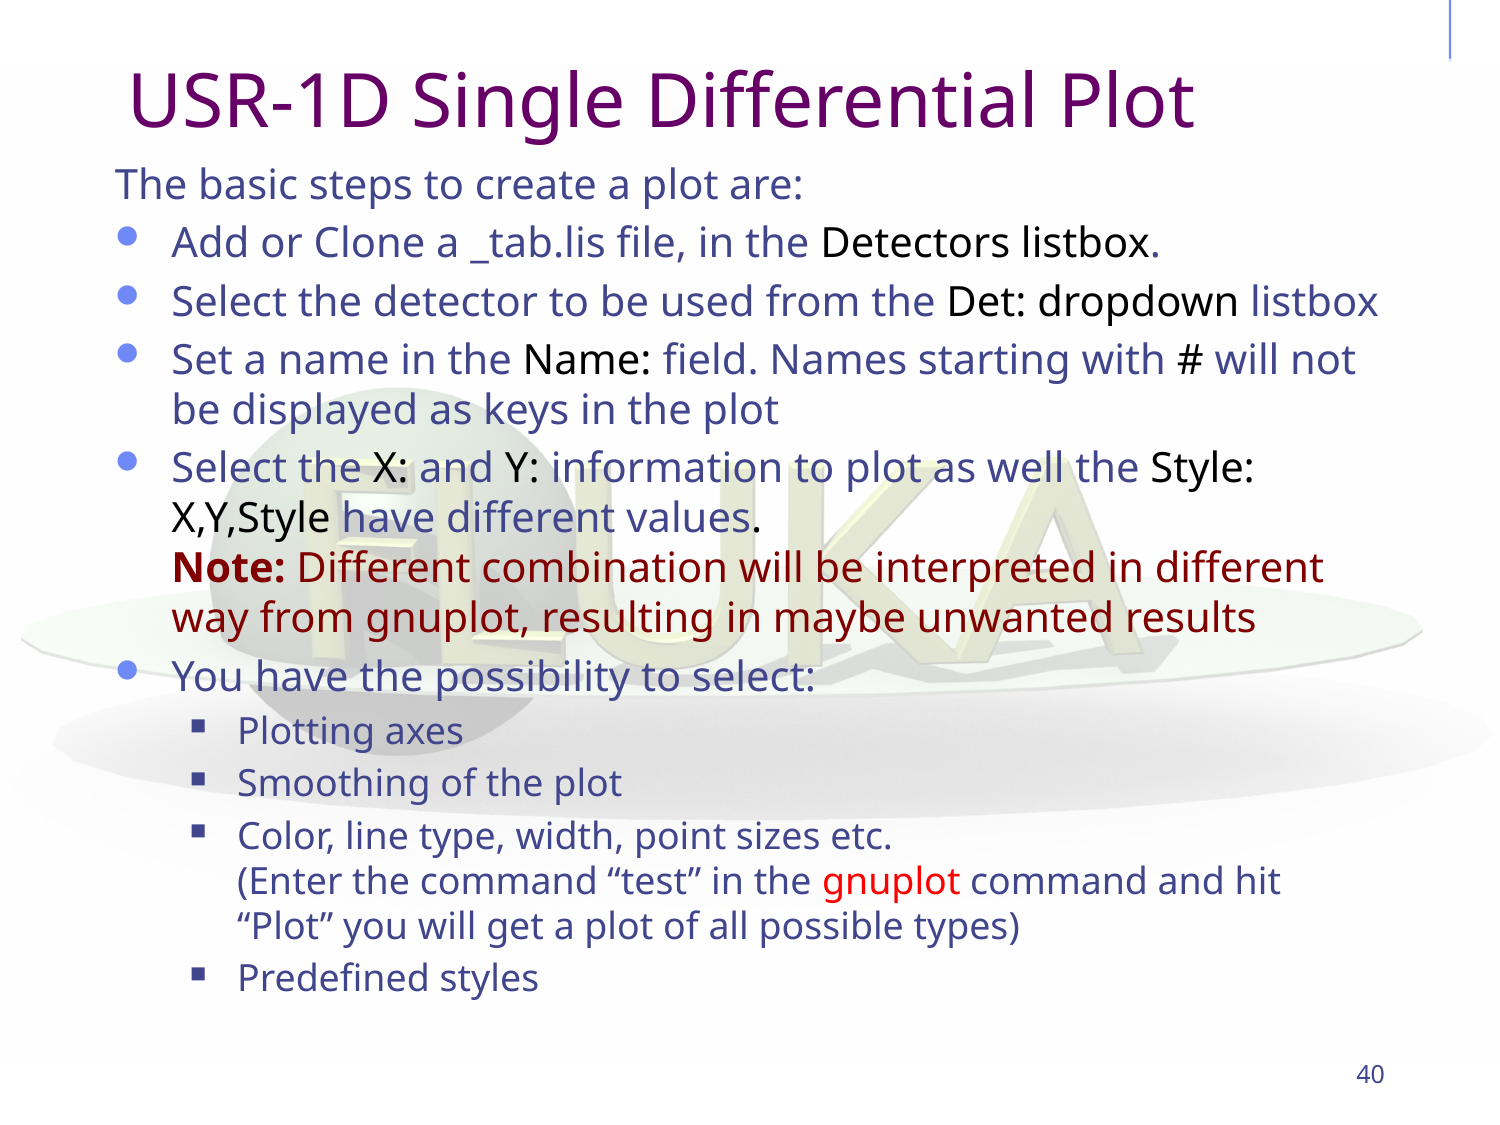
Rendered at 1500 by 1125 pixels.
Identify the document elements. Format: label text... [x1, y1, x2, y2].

list The basic steps to create a plot are: Add or Clone a _tab.lis file, in the Detectors listbox. Select the detector to be used from the Det: dropdown listbox Set a name in the Name: field. Names starting with # will not be displayed as keys in the plot Select the X: and Y: information to plot as well the Style: X,Y,Style have different values. Note: Different combination will be interpreted in different way from gnuplot, resulting in maybe unwanted results You have the possibility to select: Plotting axes Smoothing of the plot Color, line type, width, point sizes etc. (Enter the command “test” in the gnuplot command and hit “Plot” you will get a plot of all possible types) Predefined styles [99, 149, 1401, 1038]
slide_number 40 [1137, 1049, 1401, 1101]
title USR-1D Single Differential Plot [112, 49, 1388, 149]
